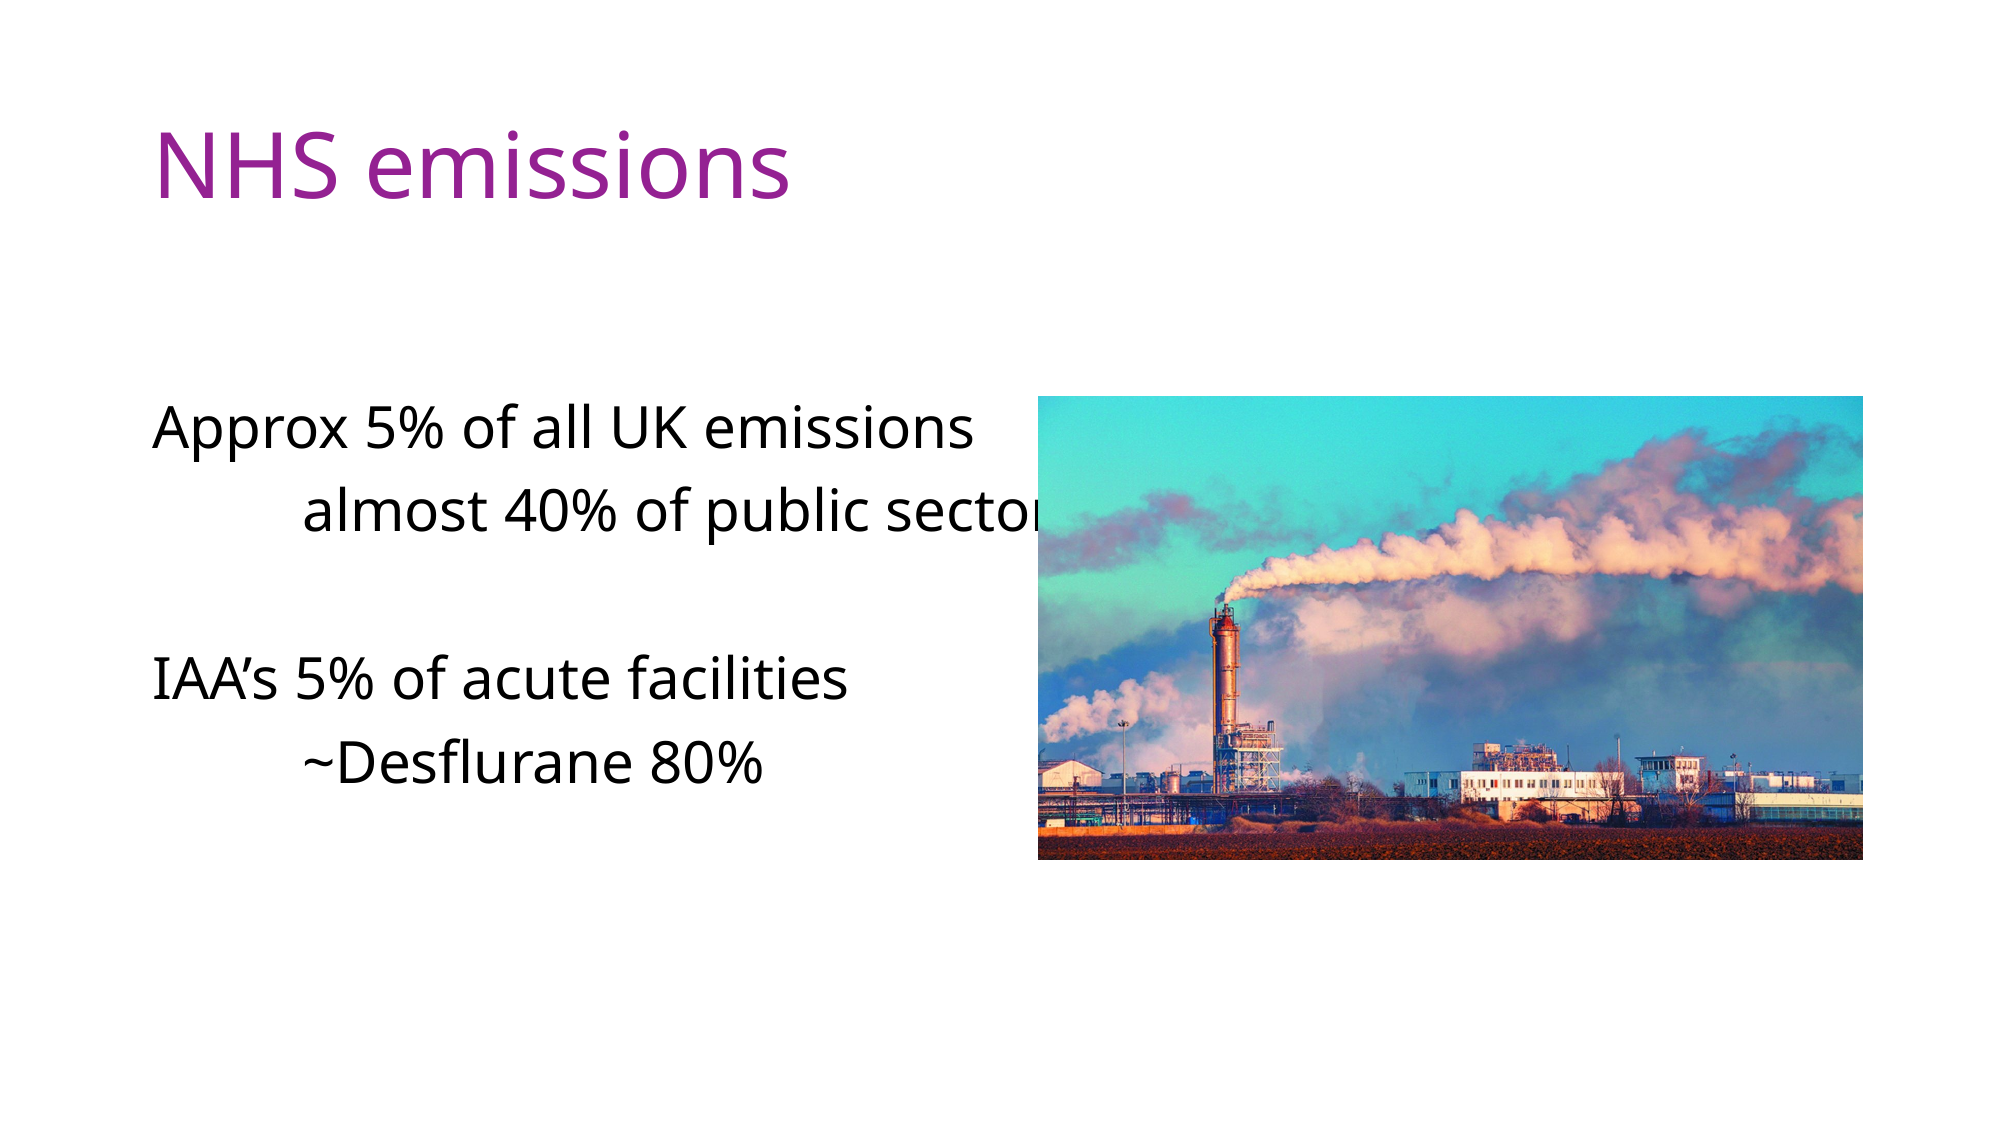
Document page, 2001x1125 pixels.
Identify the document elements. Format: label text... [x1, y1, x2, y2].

picture [1038, 396, 1863, 860]
title NHS emissions [137, 37, 1863, 299]
list Approx 5% of all UK emissions almost 40% of public sector! IAA’s 5% of acute facilities ~Desflurane 80% [137, 299, 1863, 1125]
